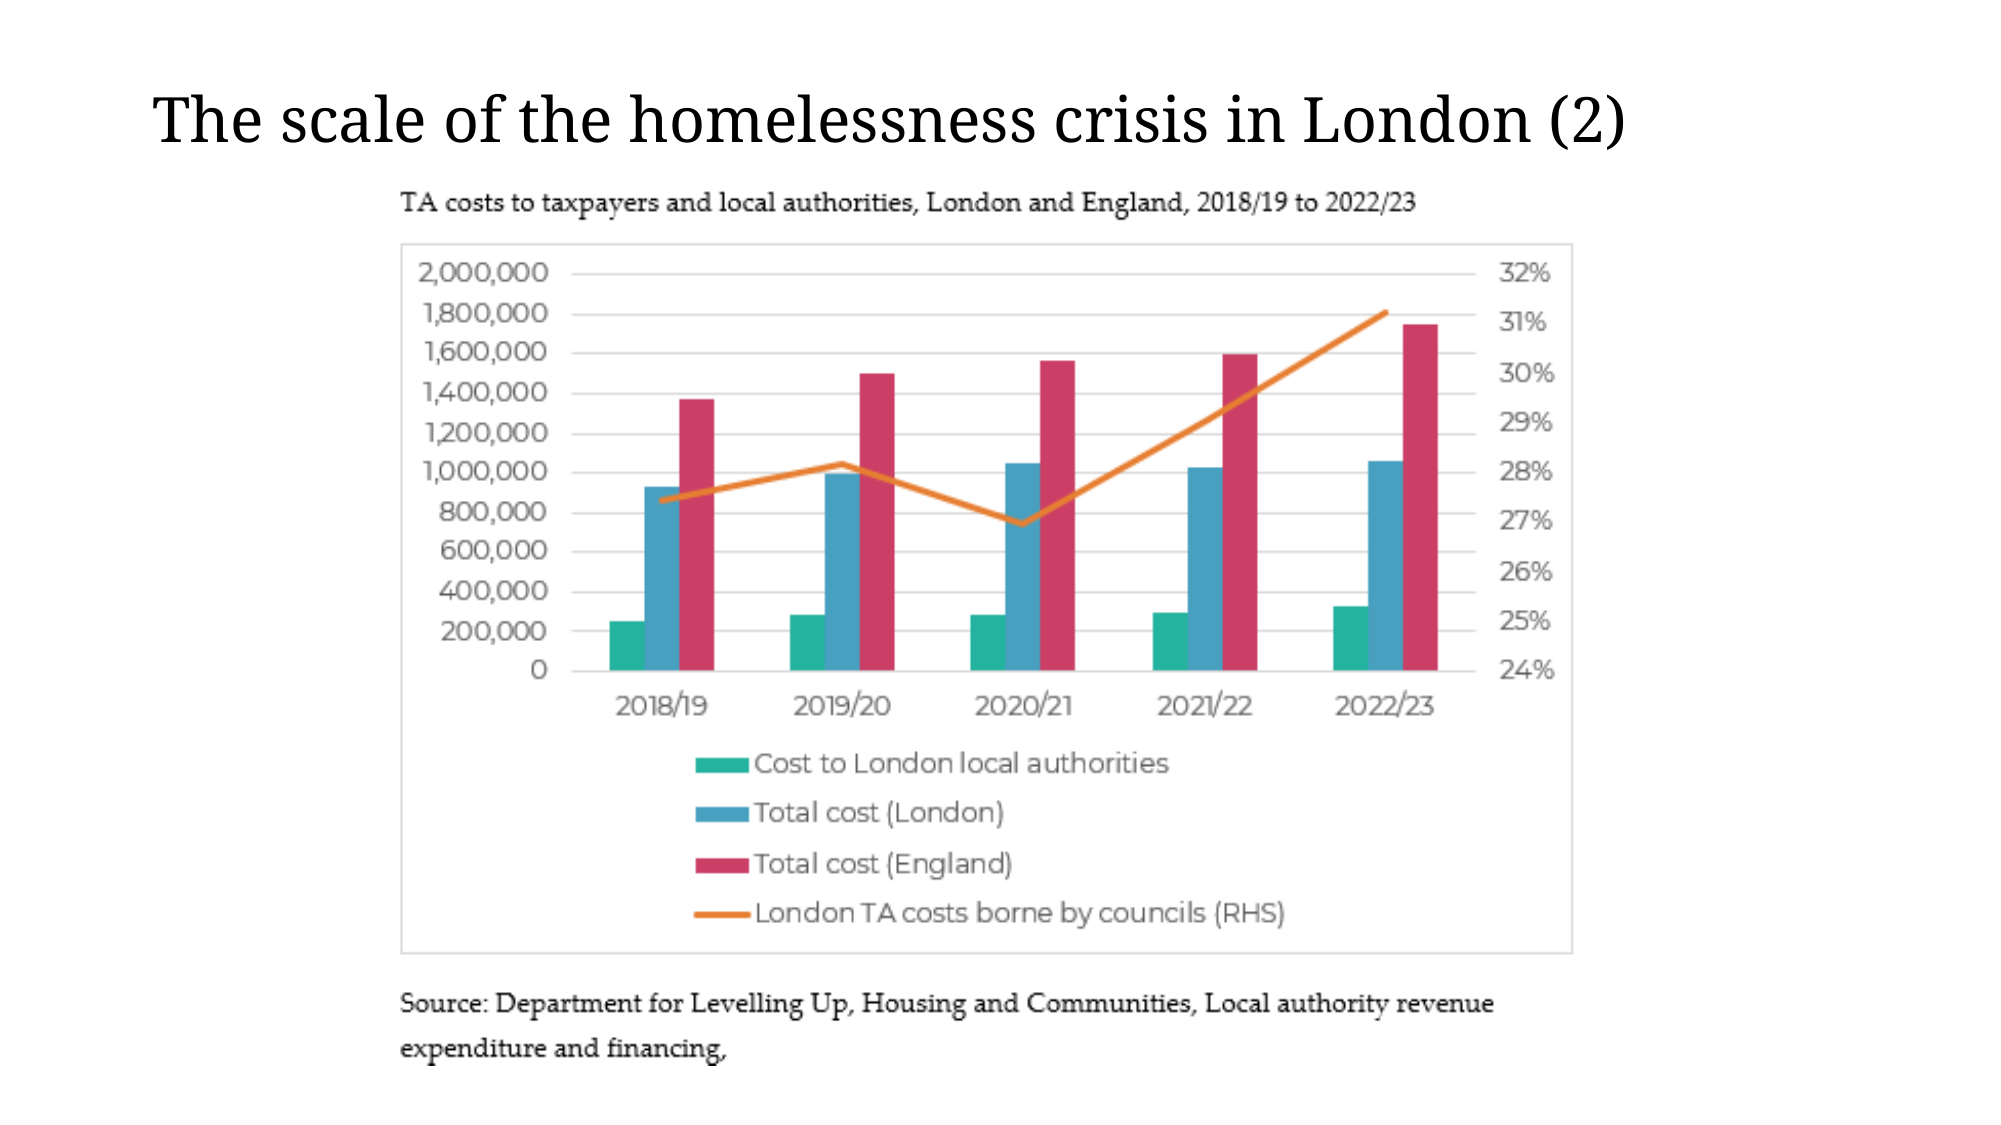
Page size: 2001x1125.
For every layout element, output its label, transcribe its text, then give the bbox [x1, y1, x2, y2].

title The scale of the homelessness crisis in London (2) [137, 59, 1863, 185]
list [399, 184, 1588, 1066]
